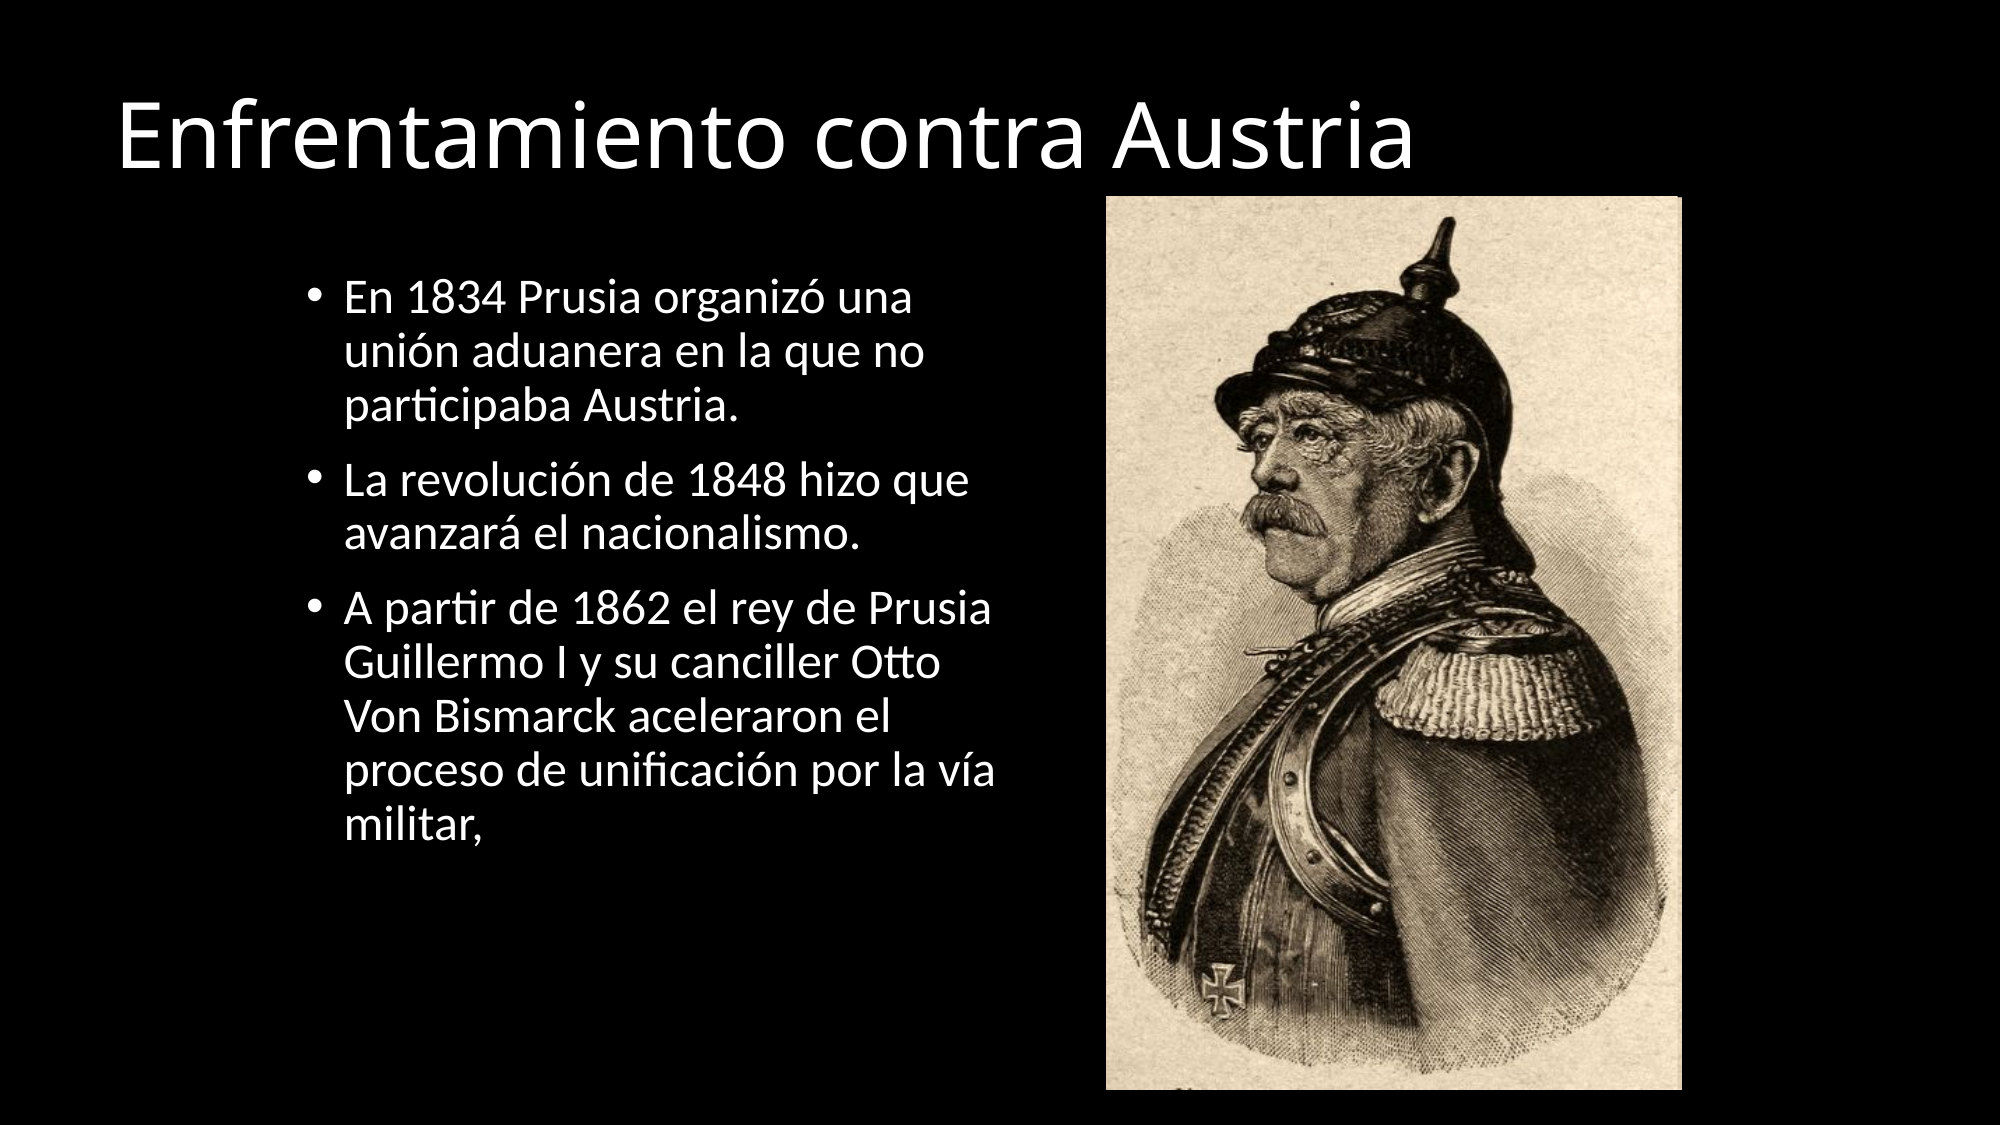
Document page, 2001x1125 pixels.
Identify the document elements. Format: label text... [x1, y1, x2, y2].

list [1106, 196, 1682, 1090]
list En 1834 Prusia organizó una unión aduanera en la que no participaba Austria. La revolución de 1848 hizo que avanzará el nacionalismo. A partir de 1862 el rey de Prusia Guillermo I y su canciller Otto Von Bismarck aceleraron el proceso de unificación por la vía militar, [291, 262, 1024, 1047]
title Enfrentamiento contra Austria [99, 45, 1900, 233]
